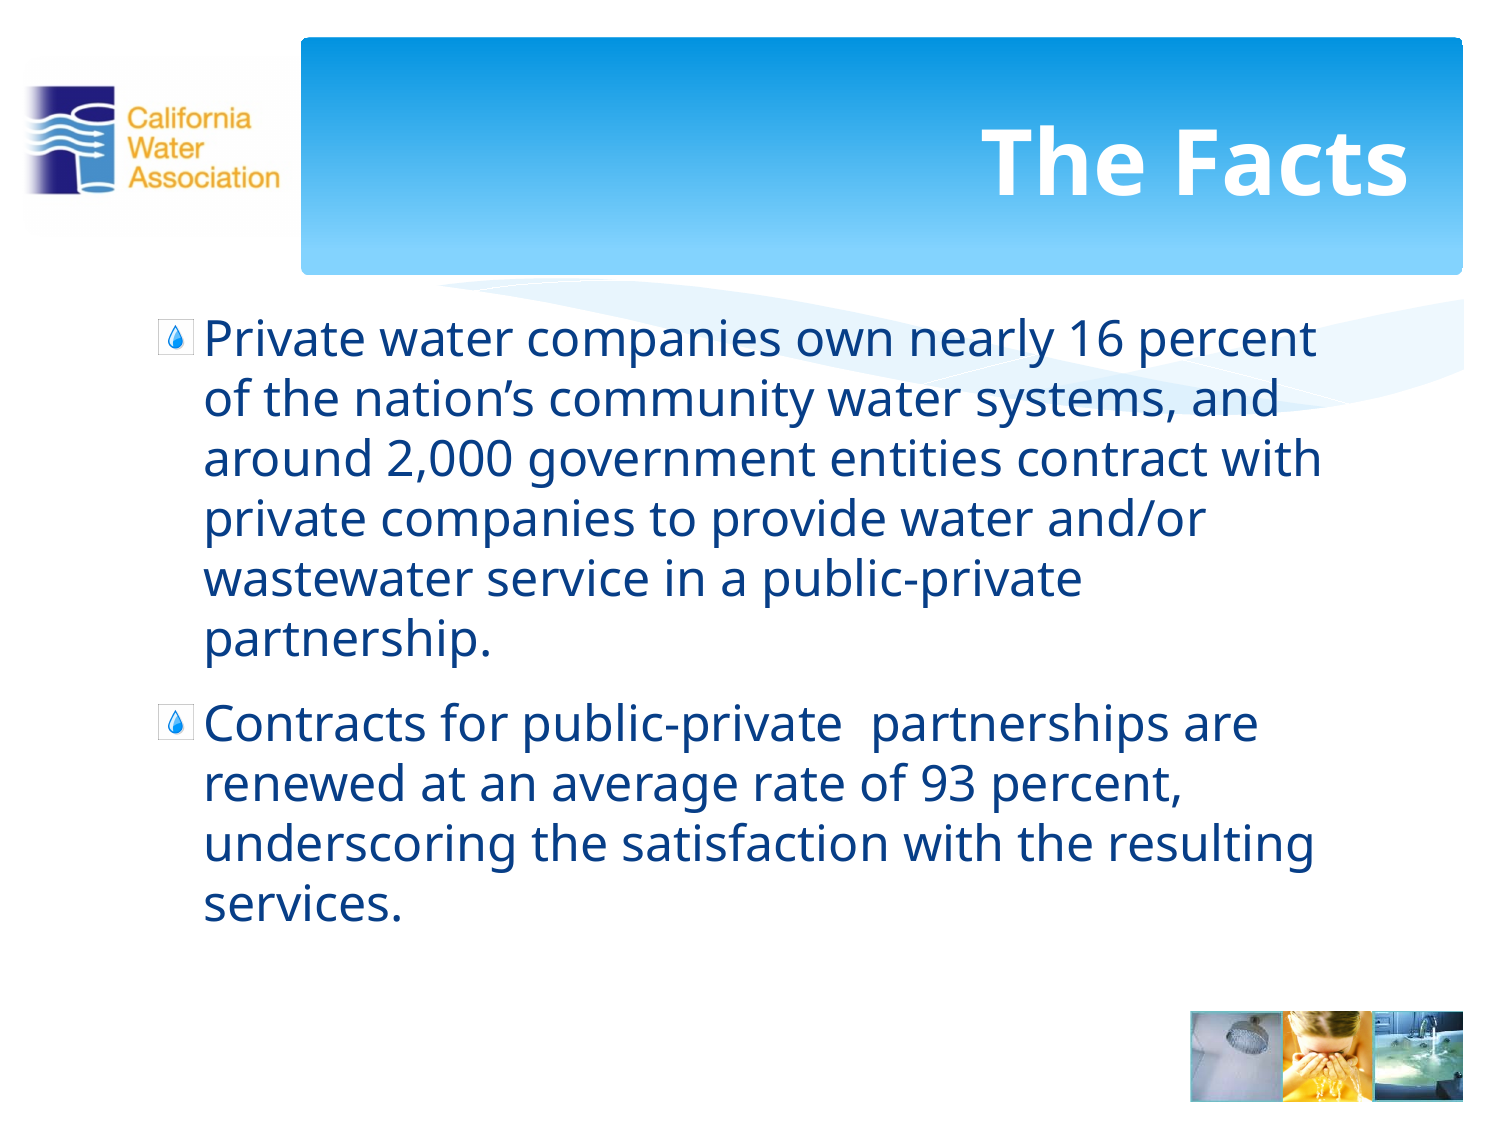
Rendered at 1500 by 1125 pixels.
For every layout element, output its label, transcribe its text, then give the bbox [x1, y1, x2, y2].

picture [158, 704, 194, 740]
title The Facts [300, 55, 1425, 261]
list Private water companies own nearly 16 percent of the nation’s community water systems, and around 2,000 government entities contract with private companies to provide water and/or wastewater service in a public-private partnership. Contracts for public-private partnerships are renewed at an average rate of 93 percent, underscoring the satisfaction with the resulting services. [143, 299, 1359, 1005]
picture [158, 319, 194, 355]
picture [1190, 1011, 1463, 1102]
picture [52, 85, 300, 208]
